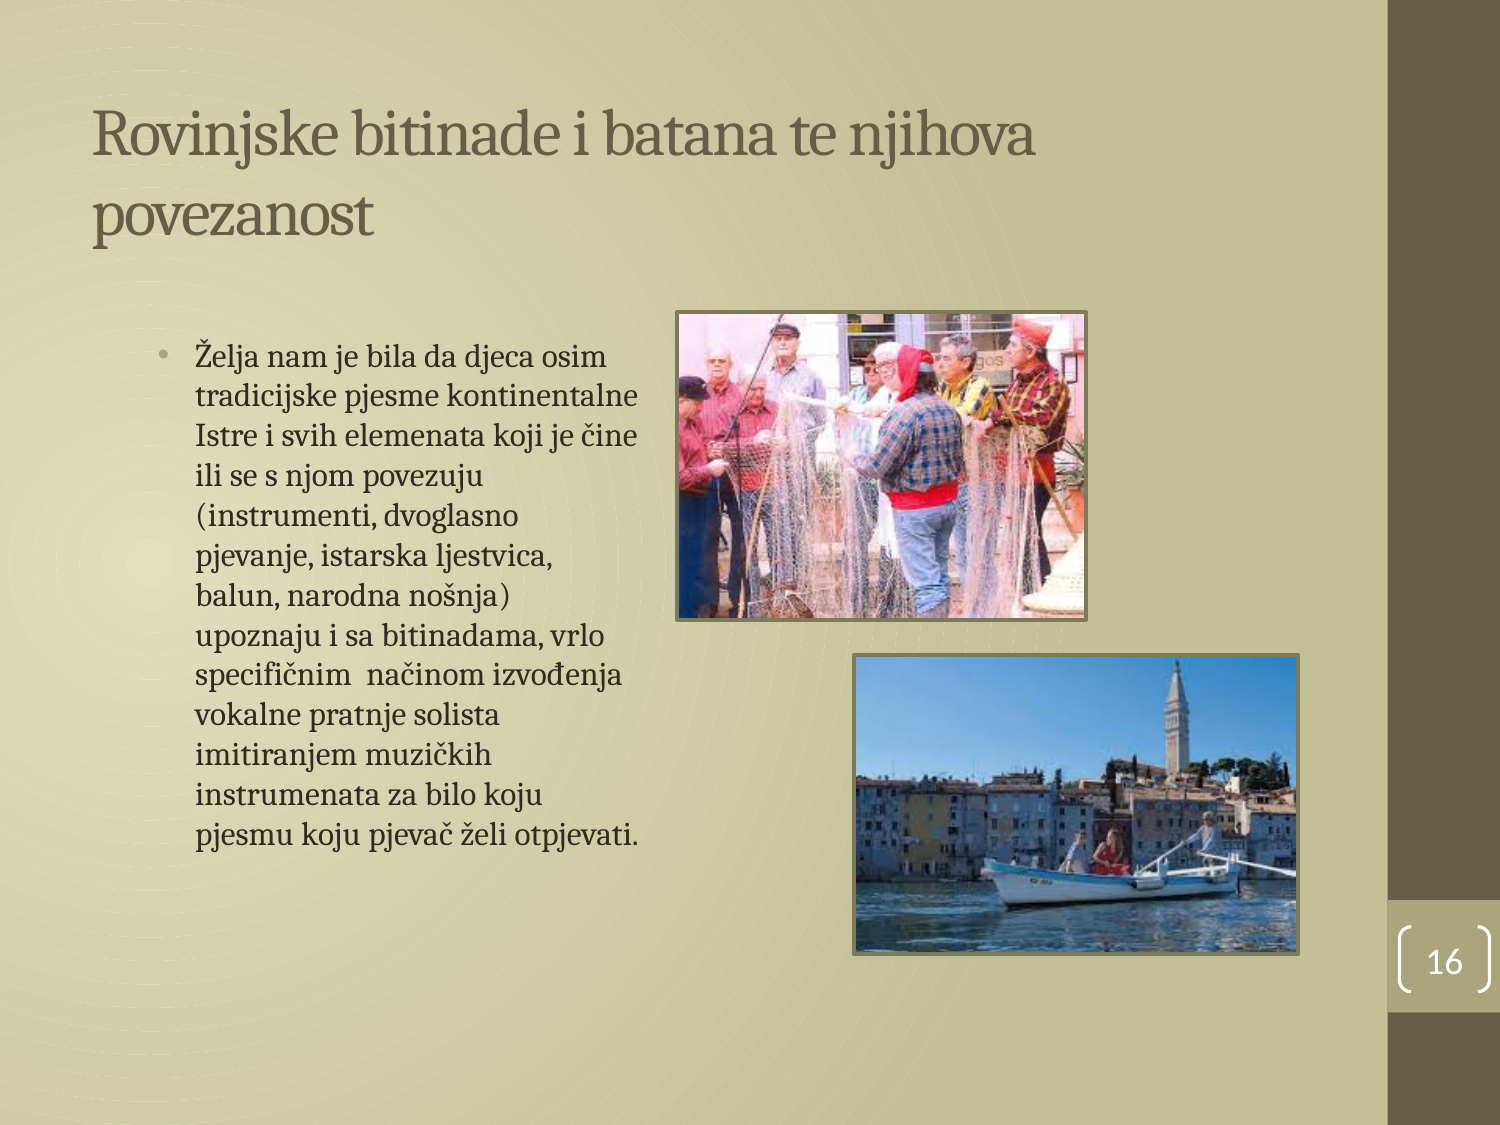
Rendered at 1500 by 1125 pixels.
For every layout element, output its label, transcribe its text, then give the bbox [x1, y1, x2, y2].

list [855, 656, 1297, 953]
title Rovinjske bitinade i batana te njihova povezanost [76, 160, 1327, 292]
list Želja nam je bila da djeca osim tradicijske pjesme kontinentalne Istre i svih elemenata koji je čine ili se s njom povezuju (instrumenti, dvoglasno pjevanje, istarska ljestvica, balun, narodna nošnja) upoznaju i sa bitinadama, vrlo specifičnim načinom izvođenja vokalne pratnje solista imitiranjem muzičkih instrumenata za bilo koju pjesmu koju pjevač želi otpjevati. [123, 326, 656, 976]
slide_number 16 [1397, 925, 1492, 994]
picture [678, 313, 1085, 619]
